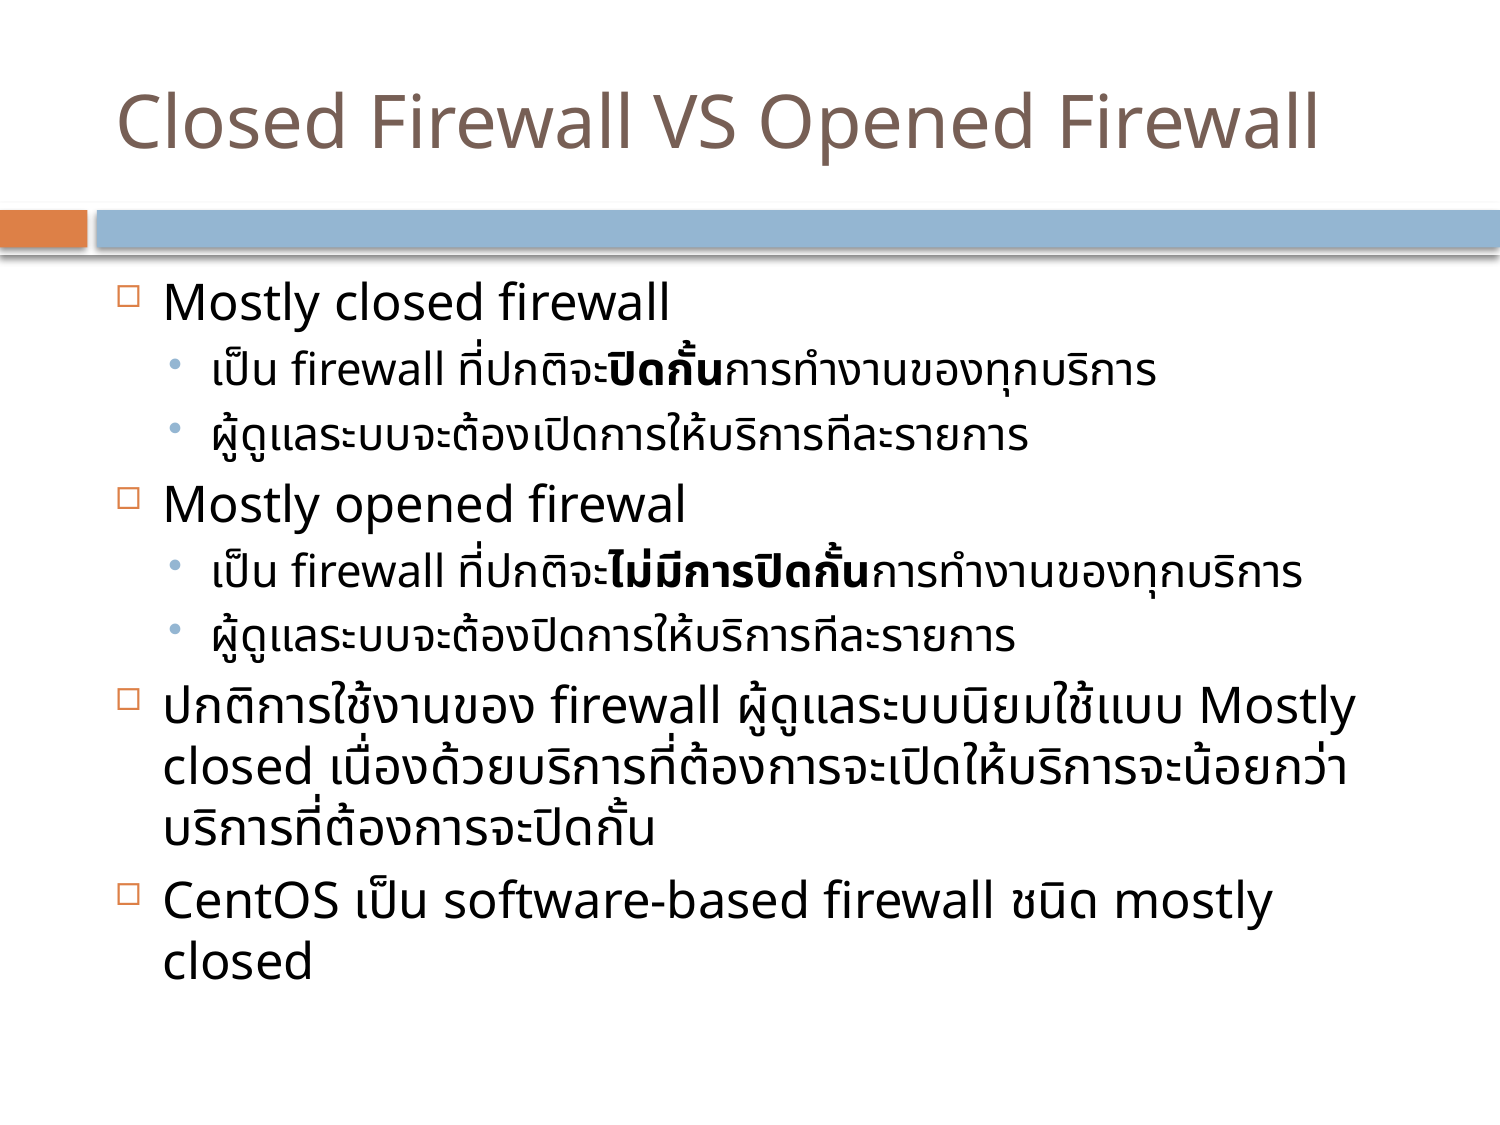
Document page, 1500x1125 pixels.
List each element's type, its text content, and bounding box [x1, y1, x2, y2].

list Mostly closed firewall เป็น firewall ที่ปกติจะปิดกั้นการทำงานของทุกบริการ ผู้ดูแลระบบจะต้องเปิดการให้บริการทีละรายการ Mostly opened firewal เป็น firewall ที่ปกติจะไม่มีการปิดกั้นการทำงานของทุกบริการ ผู้ดูแลระบบจะต้องปิดการให้บริการทีละรายการ ปกติการใช้งานของ firewall ผู้ดูแลระบบนิยมใช้แบบ Mostly closed เนื่องด้วยบริการที่ต้องการจะเปิดให้บริการจะน้อยกว่าบริการที่ต้องการจะปิดกั้น CentOS เป็น software-based firewall ชนิด mostly closed [100, 262, 1438, 1000]
title Closed Firewall VS Opened Firewall [100, 37, 1438, 200]
